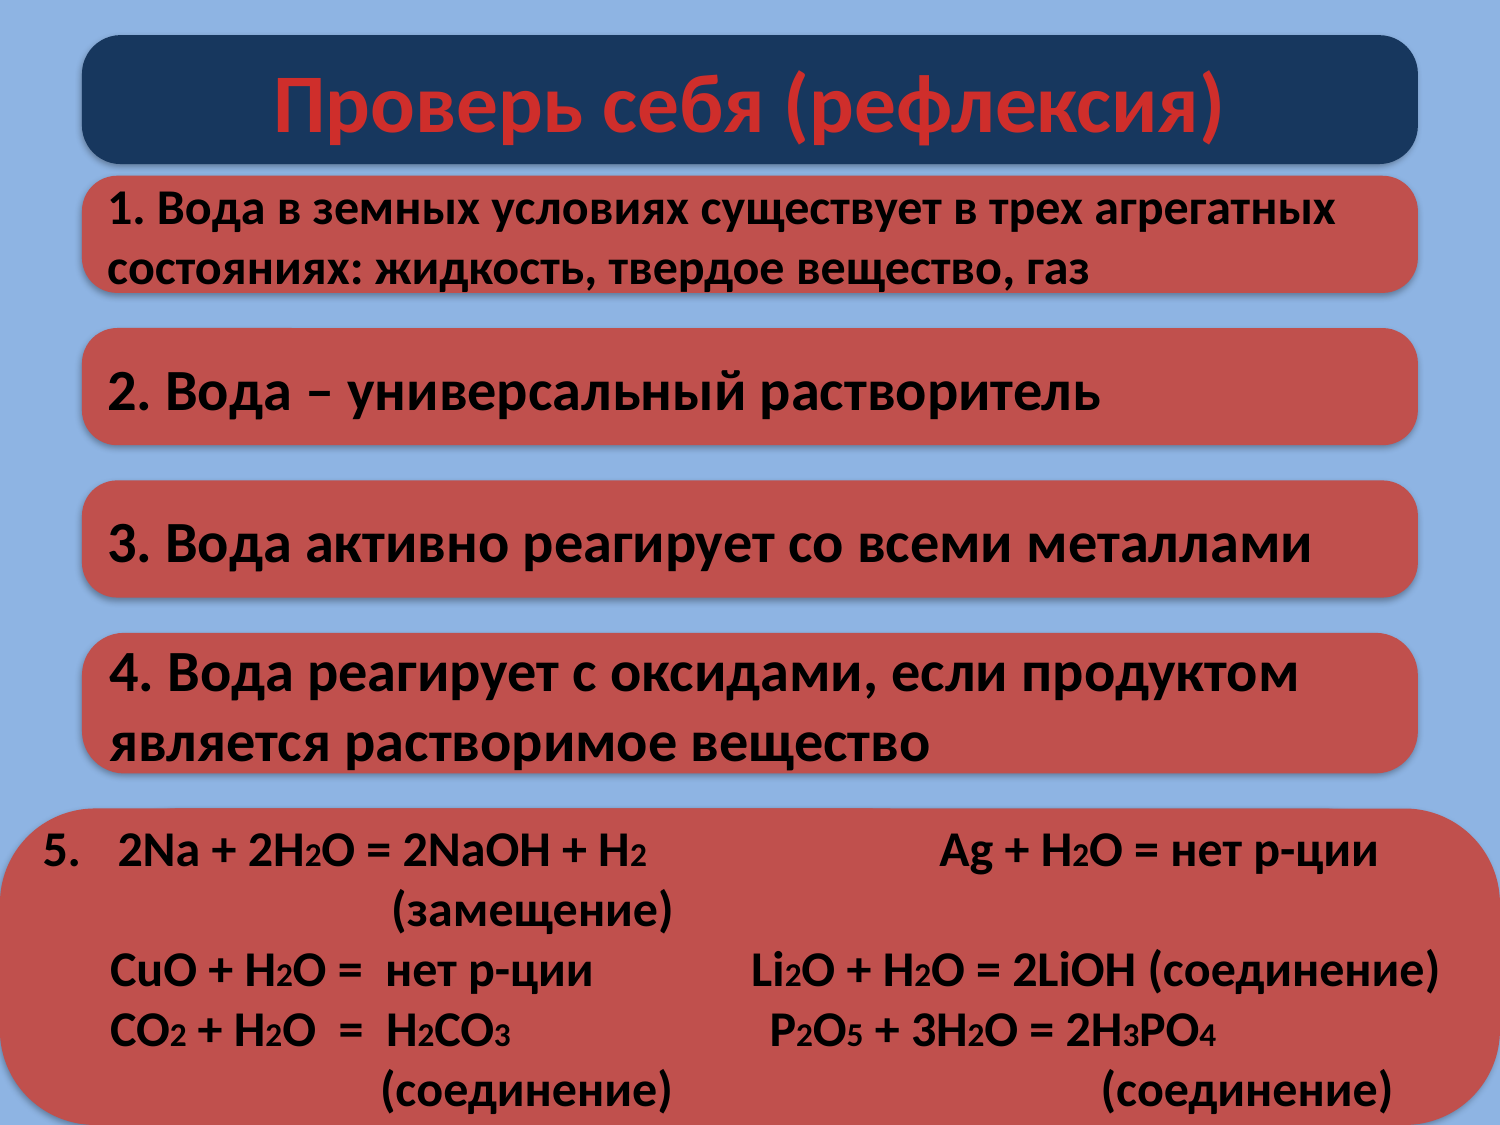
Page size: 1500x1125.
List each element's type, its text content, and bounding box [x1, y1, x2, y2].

text_box 4. Вода реагирует с оксидами, если продуктом является растворимое вещество [81, 632, 1418, 774]
text_box 3. Вода активно реагирует со всеми металлами [81, 480, 1418, 598]
text_box 2Na + 2H2O = 2NaOH + H2 Ag + H2O = нет р-ции (замещение) CuO + H2O = нет р-ции Li2O + H2O = 2LiOH (соединение) CO2 + H2O = H2CO3 P2O5 + 3H2O = 2H3PO4 (соединение) (соединение) [0, 808, 1500, 1125]
text_box Проверь себя (рефлексия) [81, 35, 1418, 165]
text_box 2. Вода – универсальный растворитель [81, 327, 1418, 446]
text_box 1. Вода в земных условиях существует в трех агрегатных состояниях: жидкость, твердое вещество, газ [81, 175, 1418, 293]
